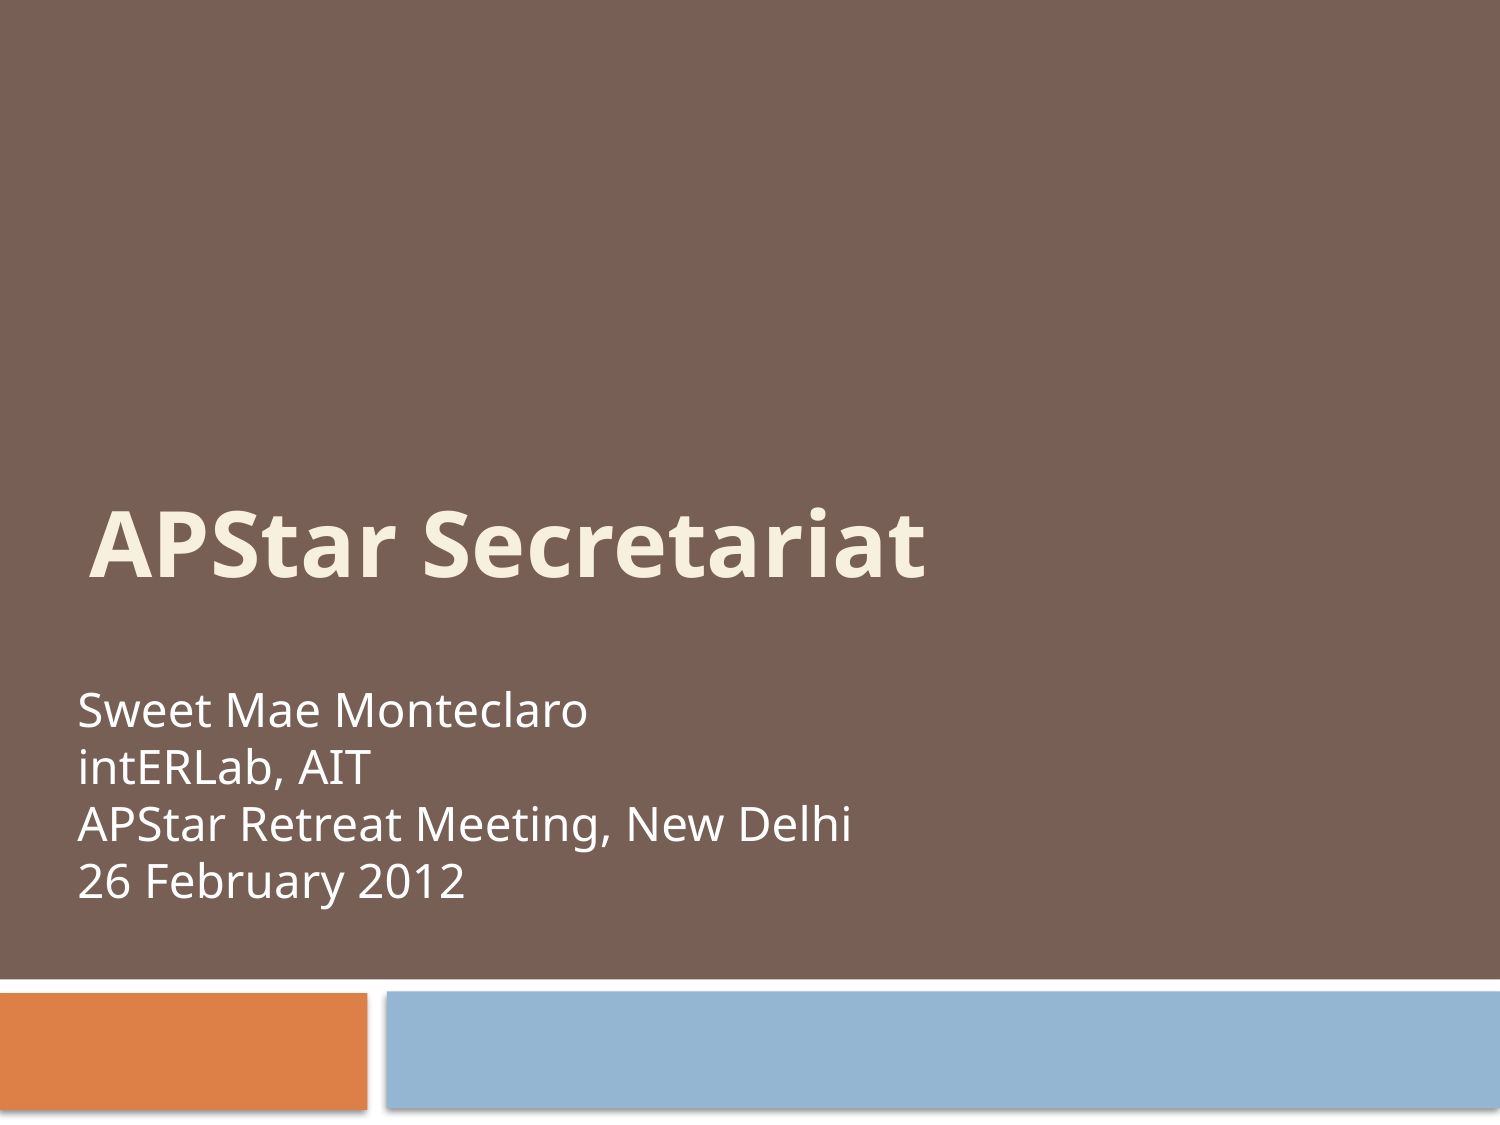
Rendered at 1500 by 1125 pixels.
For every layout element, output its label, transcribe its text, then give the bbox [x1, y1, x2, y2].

title APStar Secretariat [75, 362, 1463, 604]
subtitle Sweet Mae Monteclaro intERLab, AIT APStar Retreat Meeting, New Delhi 26 February 2012 [62, 650, 875, 938]
